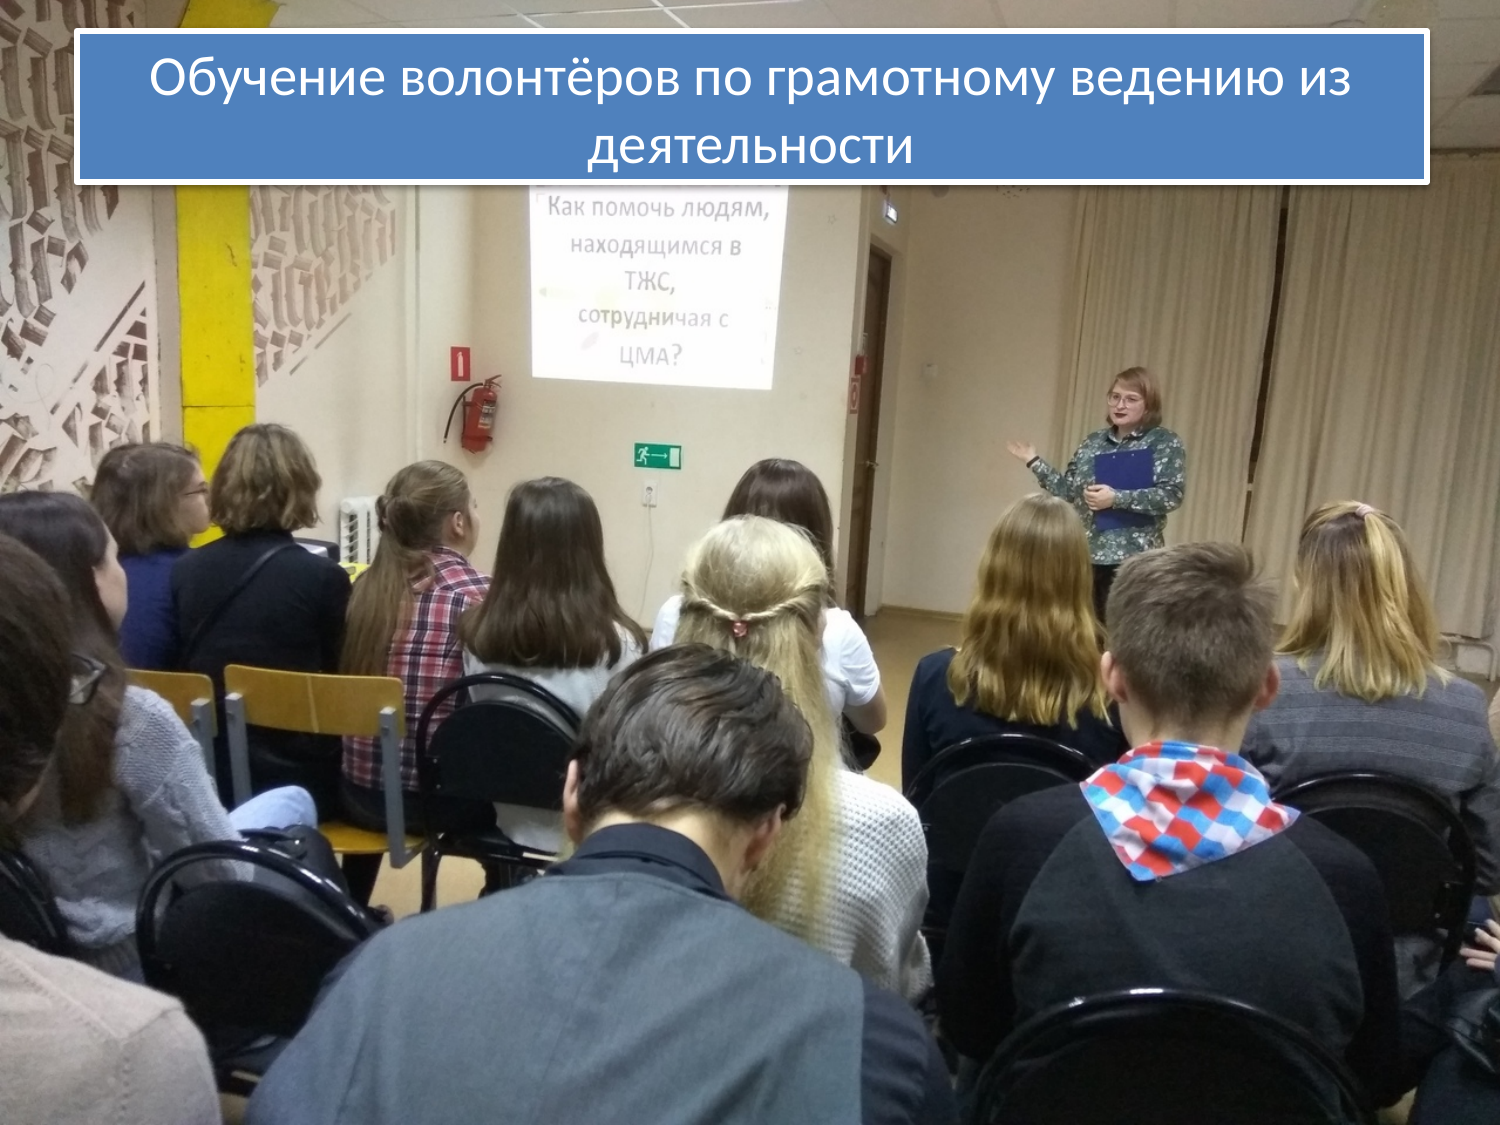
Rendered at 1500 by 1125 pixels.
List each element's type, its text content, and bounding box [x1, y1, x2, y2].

title Обучение волонтёров по грамотному ведению из деятельности [74, 28, 1430, 185]
picture [0, 0, 1500, 1125]
